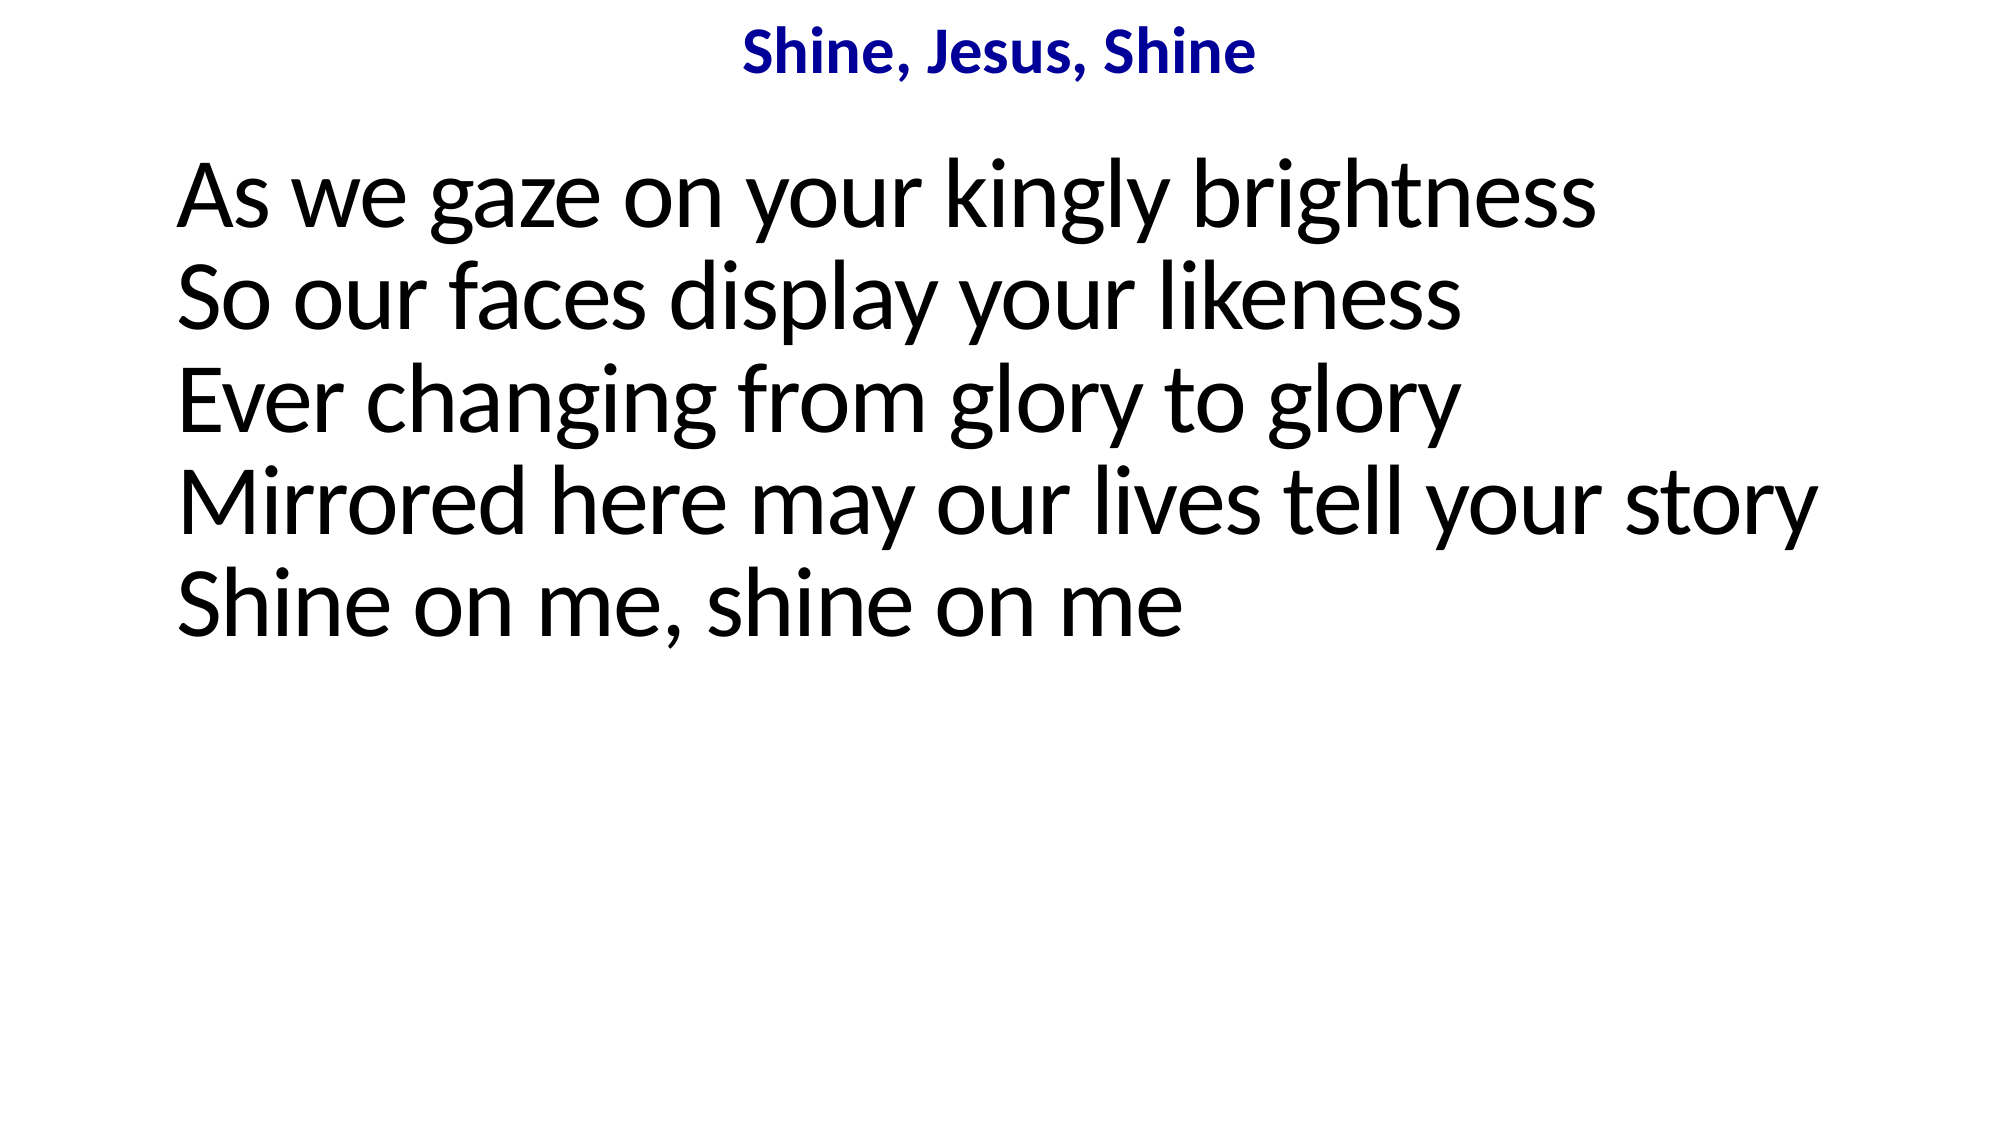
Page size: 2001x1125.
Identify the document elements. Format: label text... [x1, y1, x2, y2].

text_box Shine, Jesus, Shine [0, 0, 2000, 95]
text_box As we gaze on your kingly brightness So our faces display your likeness Ever changing from glory to glory Mirrored here may our lives tell your story Shine on me, shine on me [161, 138, 1837, 664]
